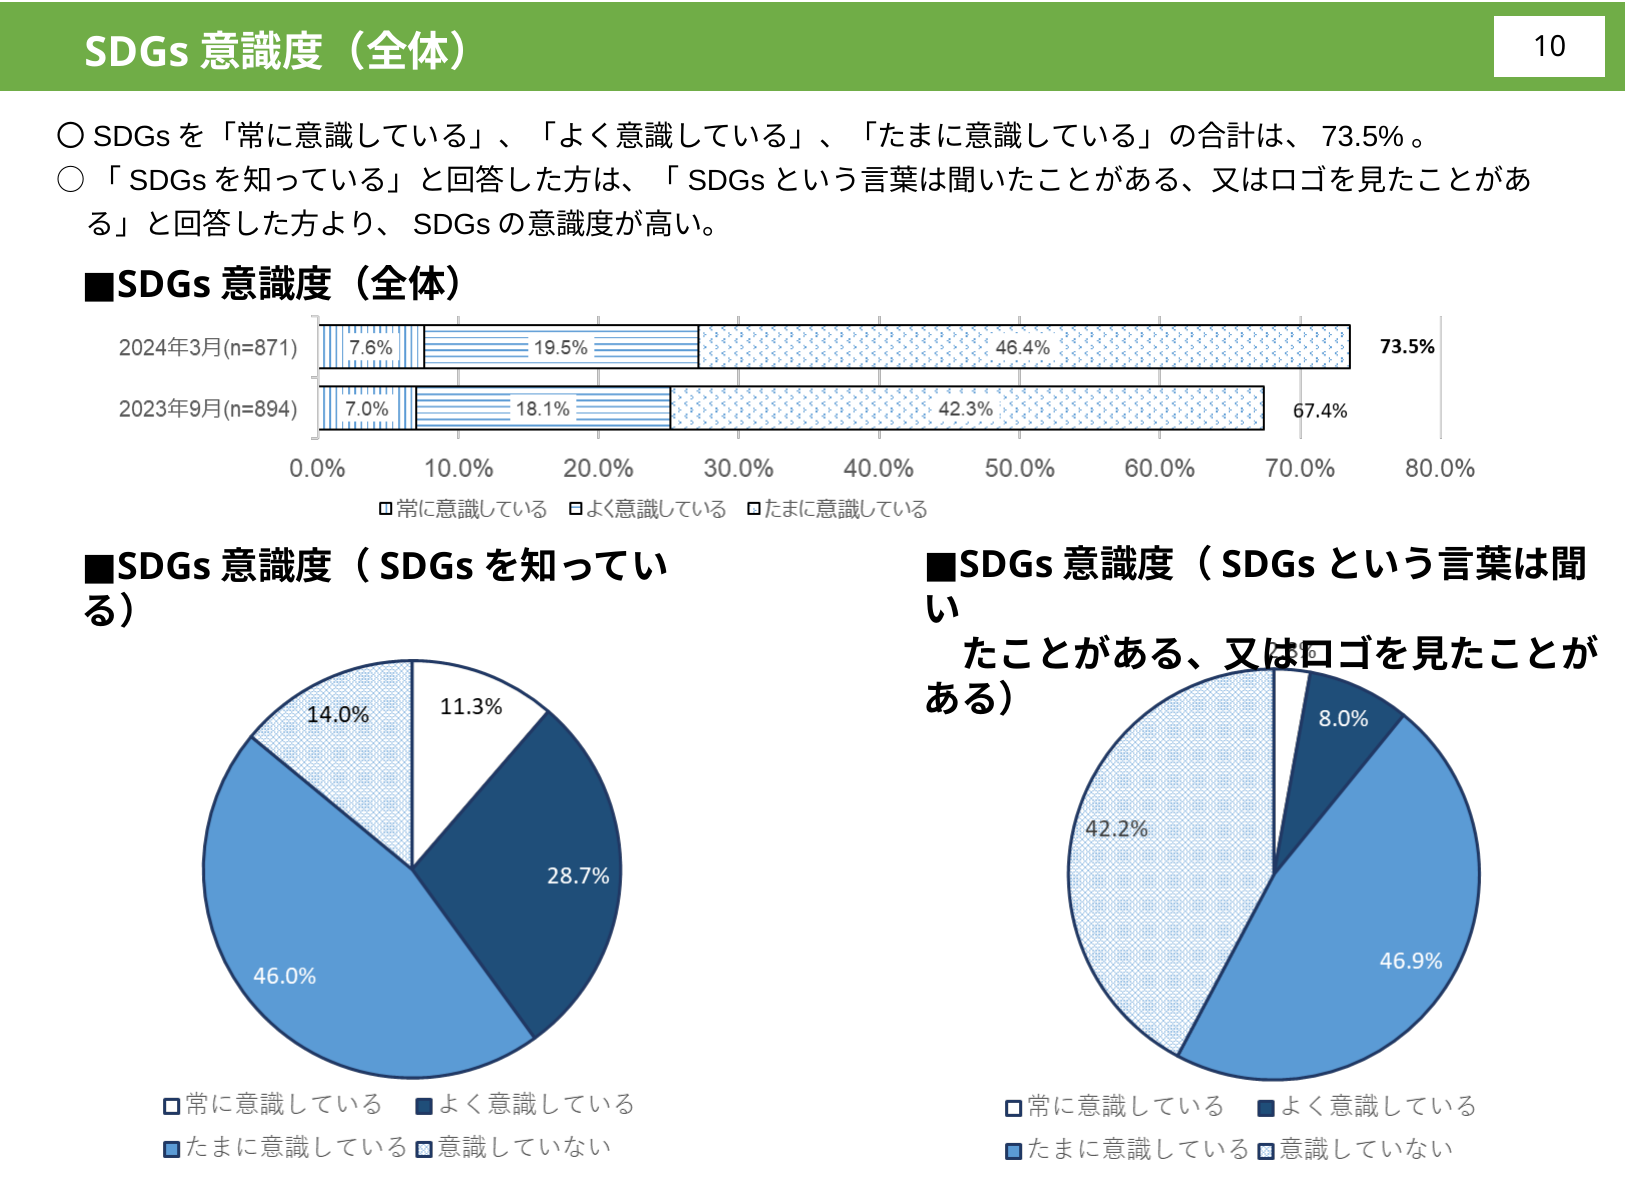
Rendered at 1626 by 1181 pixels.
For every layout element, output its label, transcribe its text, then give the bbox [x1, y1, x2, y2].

text_box SDGs意識度（全体） [0, 2, 1625, 91]
picture [66, 610, 751, 1180]
text_box ■SDGs意識度（SDGsを知っている） [66, 535, 722, 610]
picture [908, 612, 1593, 1181]
text_box ■SDGs意識度（SDGsという言葉は聞い たことがある、又はロゴを見たことがある） [908, 532, 1606, 728]
text_box 〇SDGsを「常に意識している」、「よく意識している」、「たまに意識している」の合計は、73.5%。 ○「SDGsを知っている」と回答した方は、「SDGsという言葉は聞いたことがある、又はロゴを見たことがあ る」と回答した方より、SDGsの意識度が高い。 [41, 101, 1583, 184]
text_box ■SDGs意識度（全体） [66, 252, 566, 313]
picture [99, 296, 1495, 532]
slide_number 9 [1493, 15, 1606, 78]
